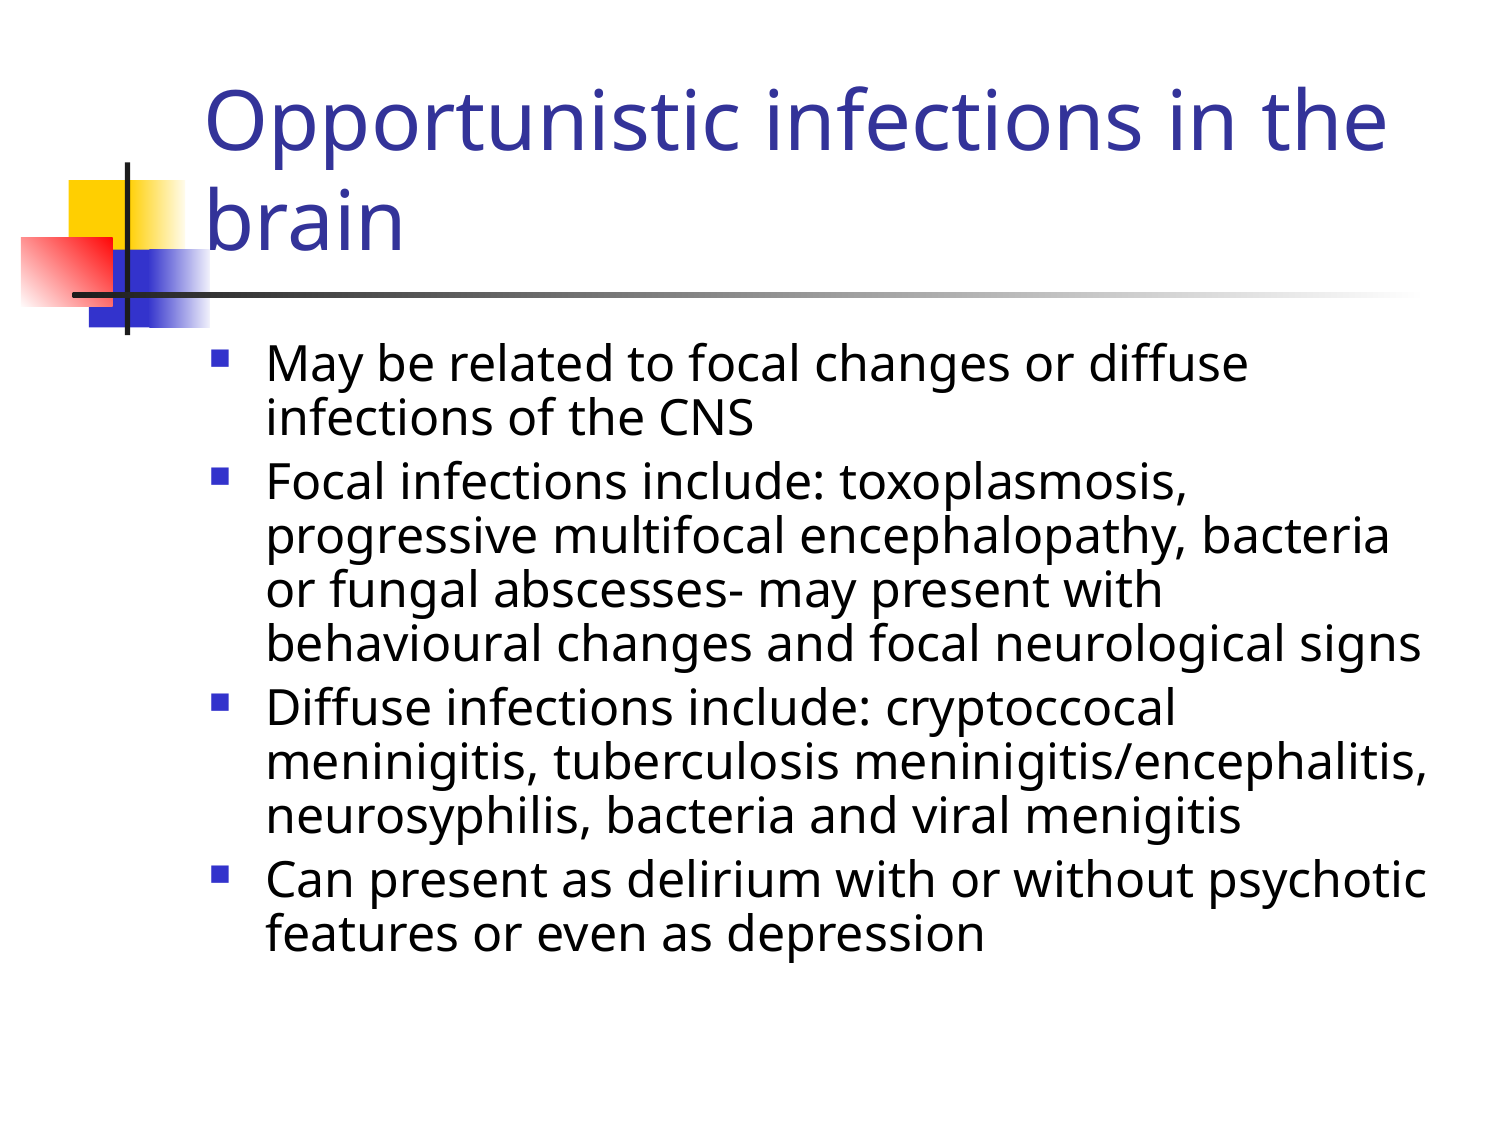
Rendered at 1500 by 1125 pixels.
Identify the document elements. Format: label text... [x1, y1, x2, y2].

list May be related to focal changes or diffuse infections of the CNS Focal infections include: toxoplasmosis, progressive multifocal encephalopathy, bacteria or fungal abscesses- may present with behavioural changes and focal neurological signs Diffuse infections include: cryptoccocal meninigitis, tuberculosis meninigitis/encephalitis, neurosyphilis, bacteria and viral menigitis Can present as delirium with or without psychotic features or even as depression [193, 330, 1470, 1007]
title Opportunistic infections in the brain [188, 34, 1468, 276]
